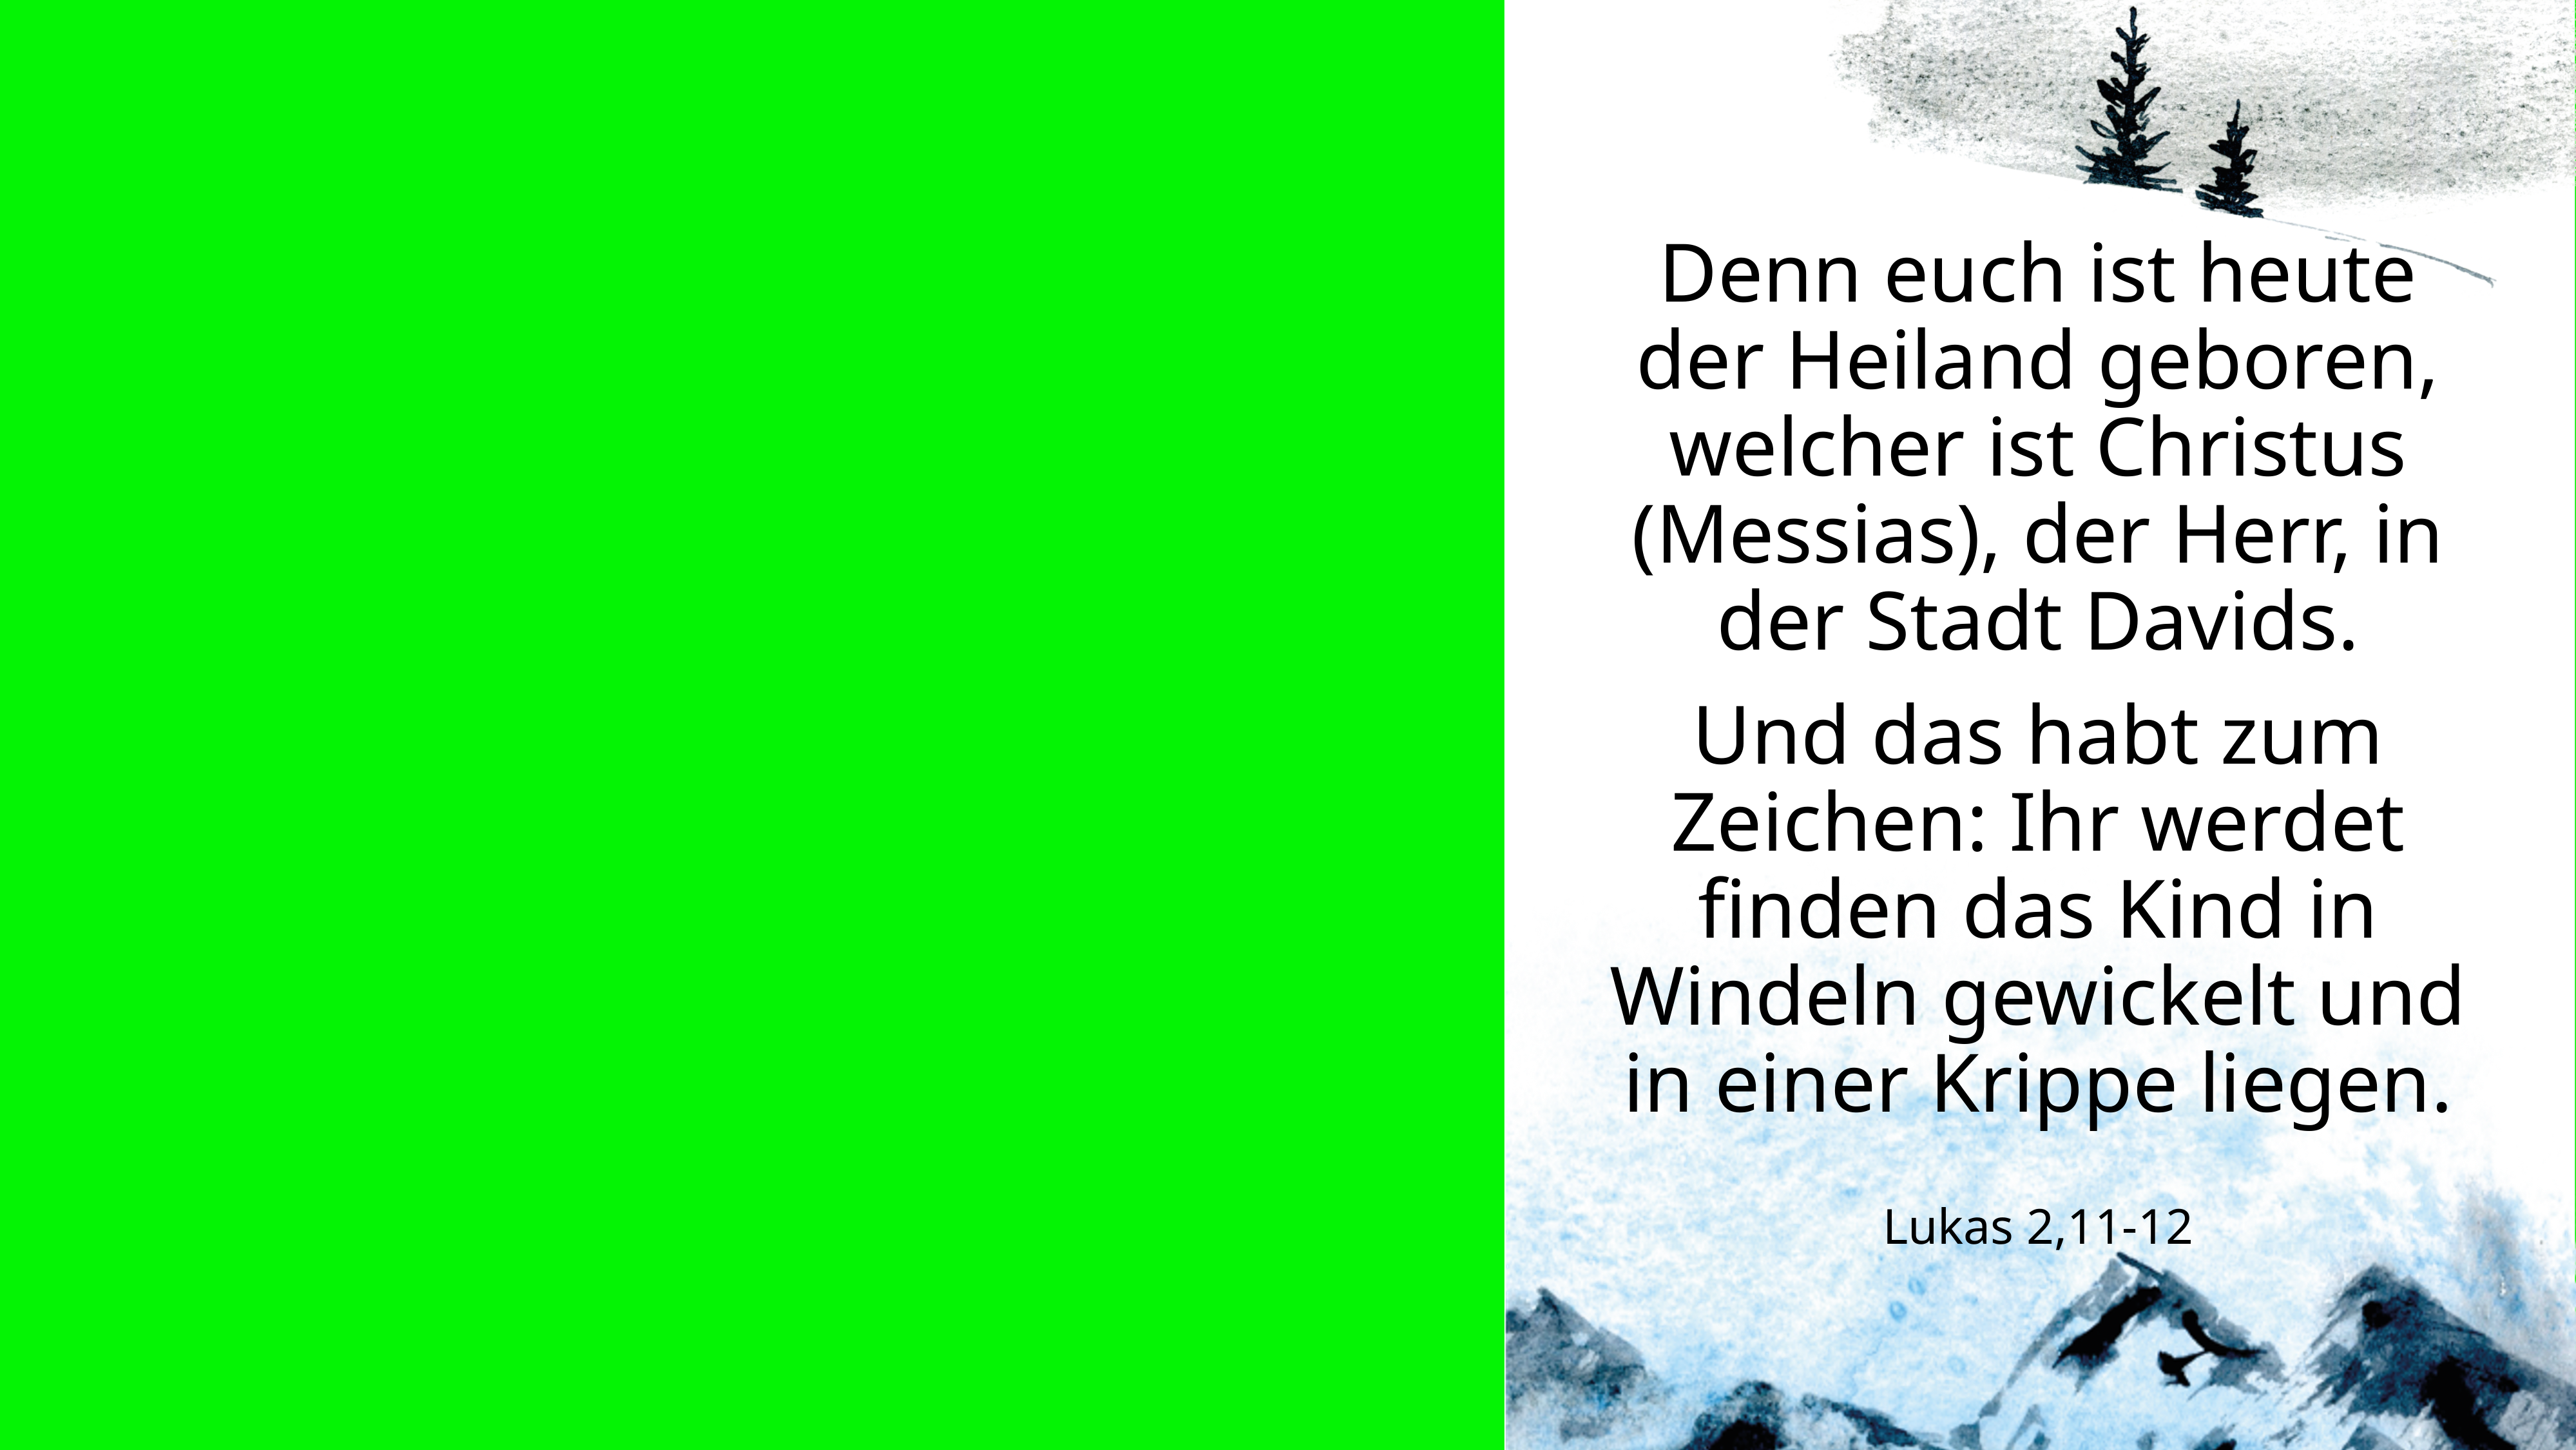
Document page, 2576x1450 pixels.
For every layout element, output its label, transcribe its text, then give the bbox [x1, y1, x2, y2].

list Denn euch ist heute der Heiland geboren, welcher ist Christus (Messias), der Herr, in der Stadt Davids. Und das habt zum Zeichen: Ihr werdet finden das Kind in Windeln gewickelt und in einer Krippe liegen. Lukas 2,11-12 [1579, 227, 2498, 1311]
picture [1814, 0, 2576, 299]
picture [1504, 770, 2576, 1450]
